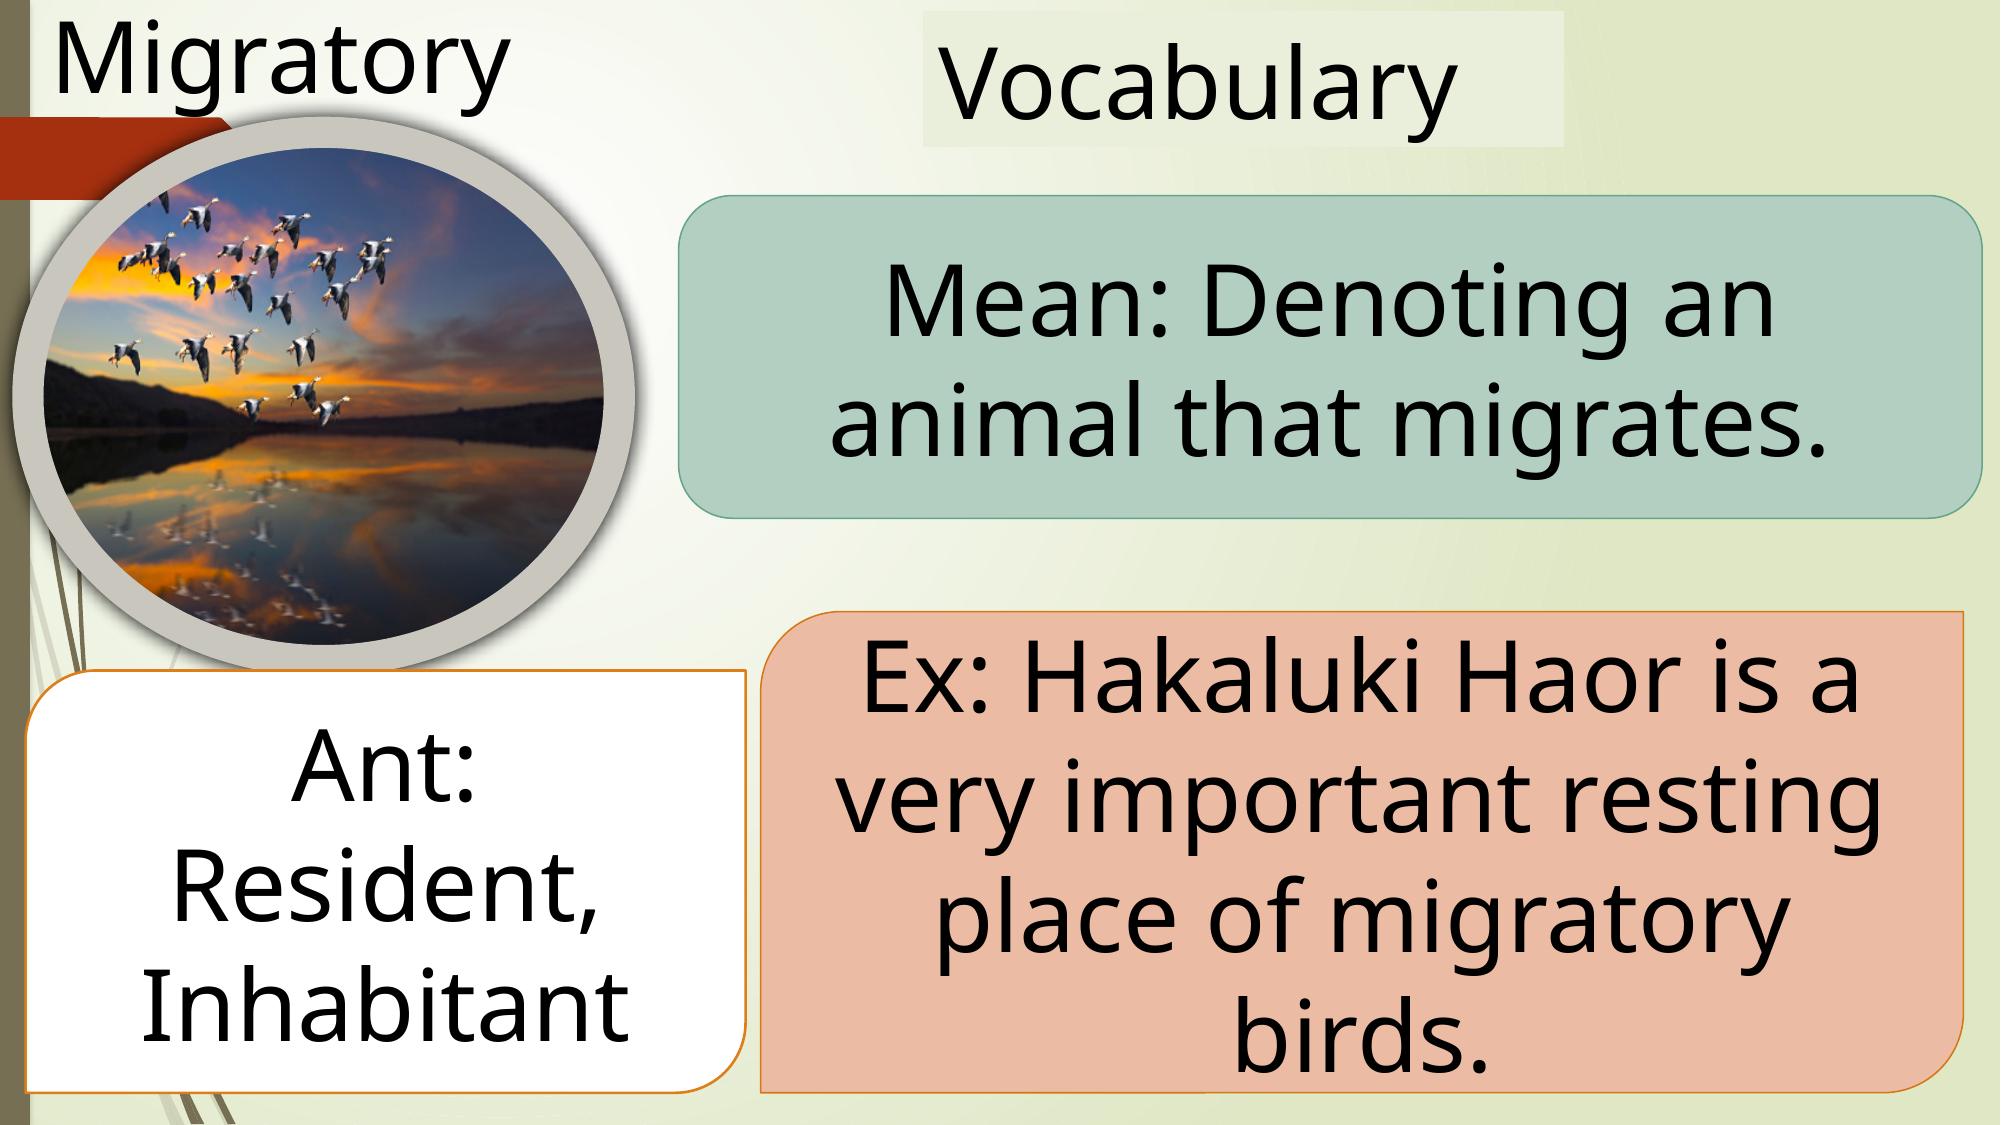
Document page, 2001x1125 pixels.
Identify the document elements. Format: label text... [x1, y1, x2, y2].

text_box Ex: Hakaluki Haor is a very important resting place of migratory birds. [759, 610, 1965, 1094]
text_box Mean: Denoting an animal that migrates. [677, 194, 1983, 520]
text_box Ant: Resident, Inhabitant [24, 669, 747, 1095]
picture [27, 132, 620, 661]
text_box Migratory [35, 0, 593, 122]
text_box Vocabulary [923, 11, 1564, 147]
